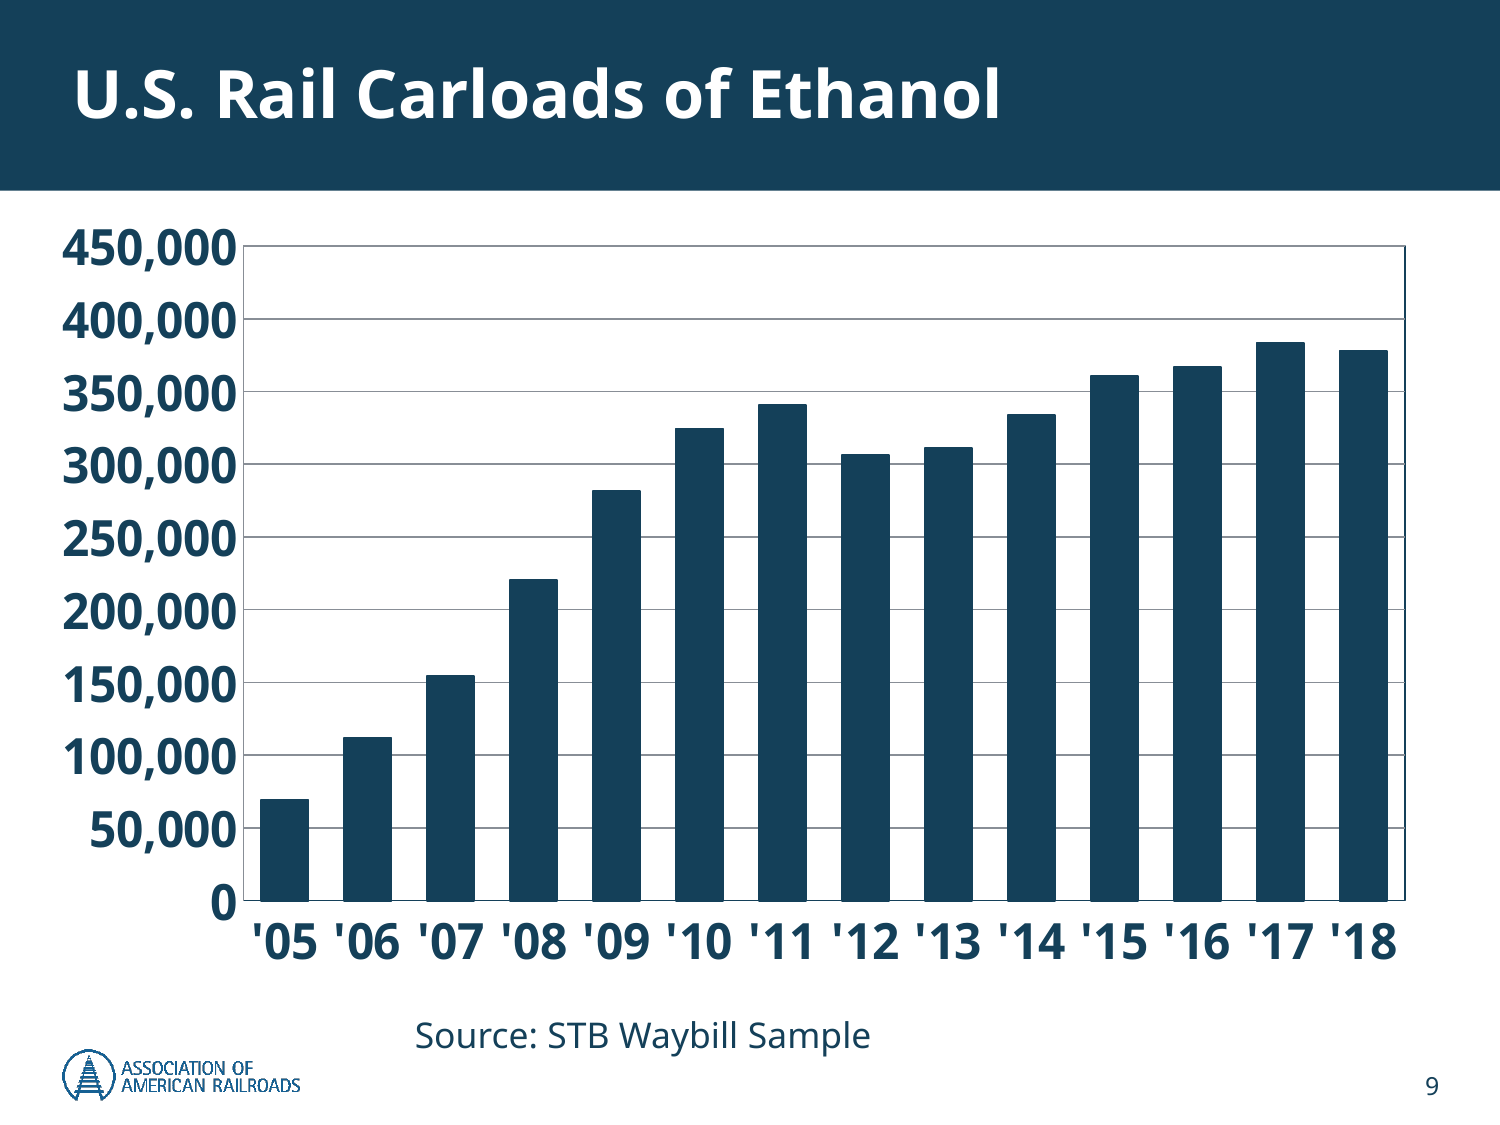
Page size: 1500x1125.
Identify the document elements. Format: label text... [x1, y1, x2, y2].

text_box 9 [1374, 1063, 1490, 1101]
text_box Source: STB Waybill Sample [399, 1005, 1161, 1063]
picture [62, 1049, 300, 1101]
chart [62, 212, 1429, 992]
title U.S. Rail Carloads of Ethanol [72, 0, 1388, 186]
